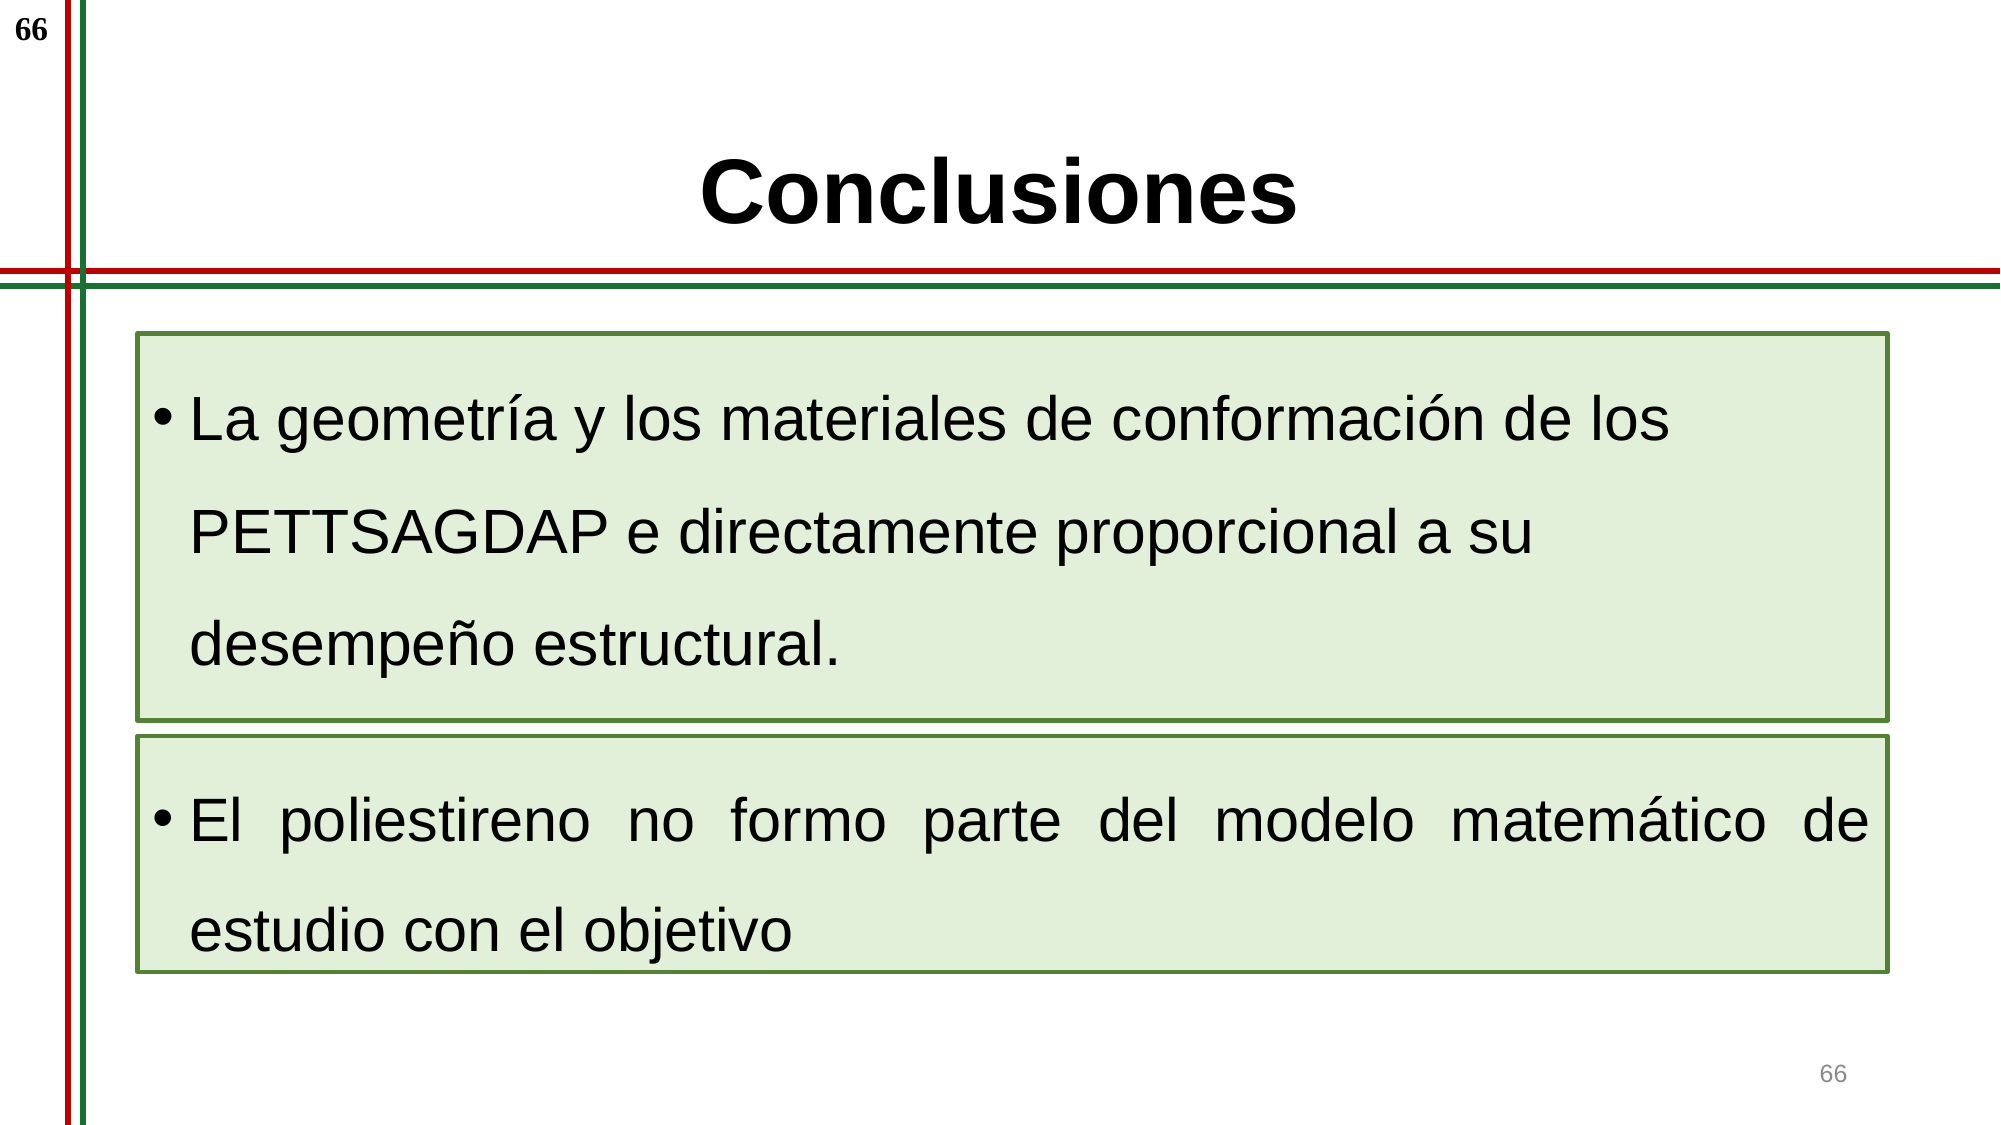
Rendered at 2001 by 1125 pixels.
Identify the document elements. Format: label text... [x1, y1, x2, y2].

list La geometría y los materiales de conformación de los PETTSAGDAP e directamente proporcional a su desempeño estructural. [137, 333, 1888, 721]
text_box El poliestireno no formo parte del modelo matemático de estudio con el objetivo [137, 736, 1888, 972]
title Conclusiones [137, 134, 1863, 255]
text_box 66 [0, 0, 68, 55]
slide_number 66 [1412, 1042, 1863, 1103]
